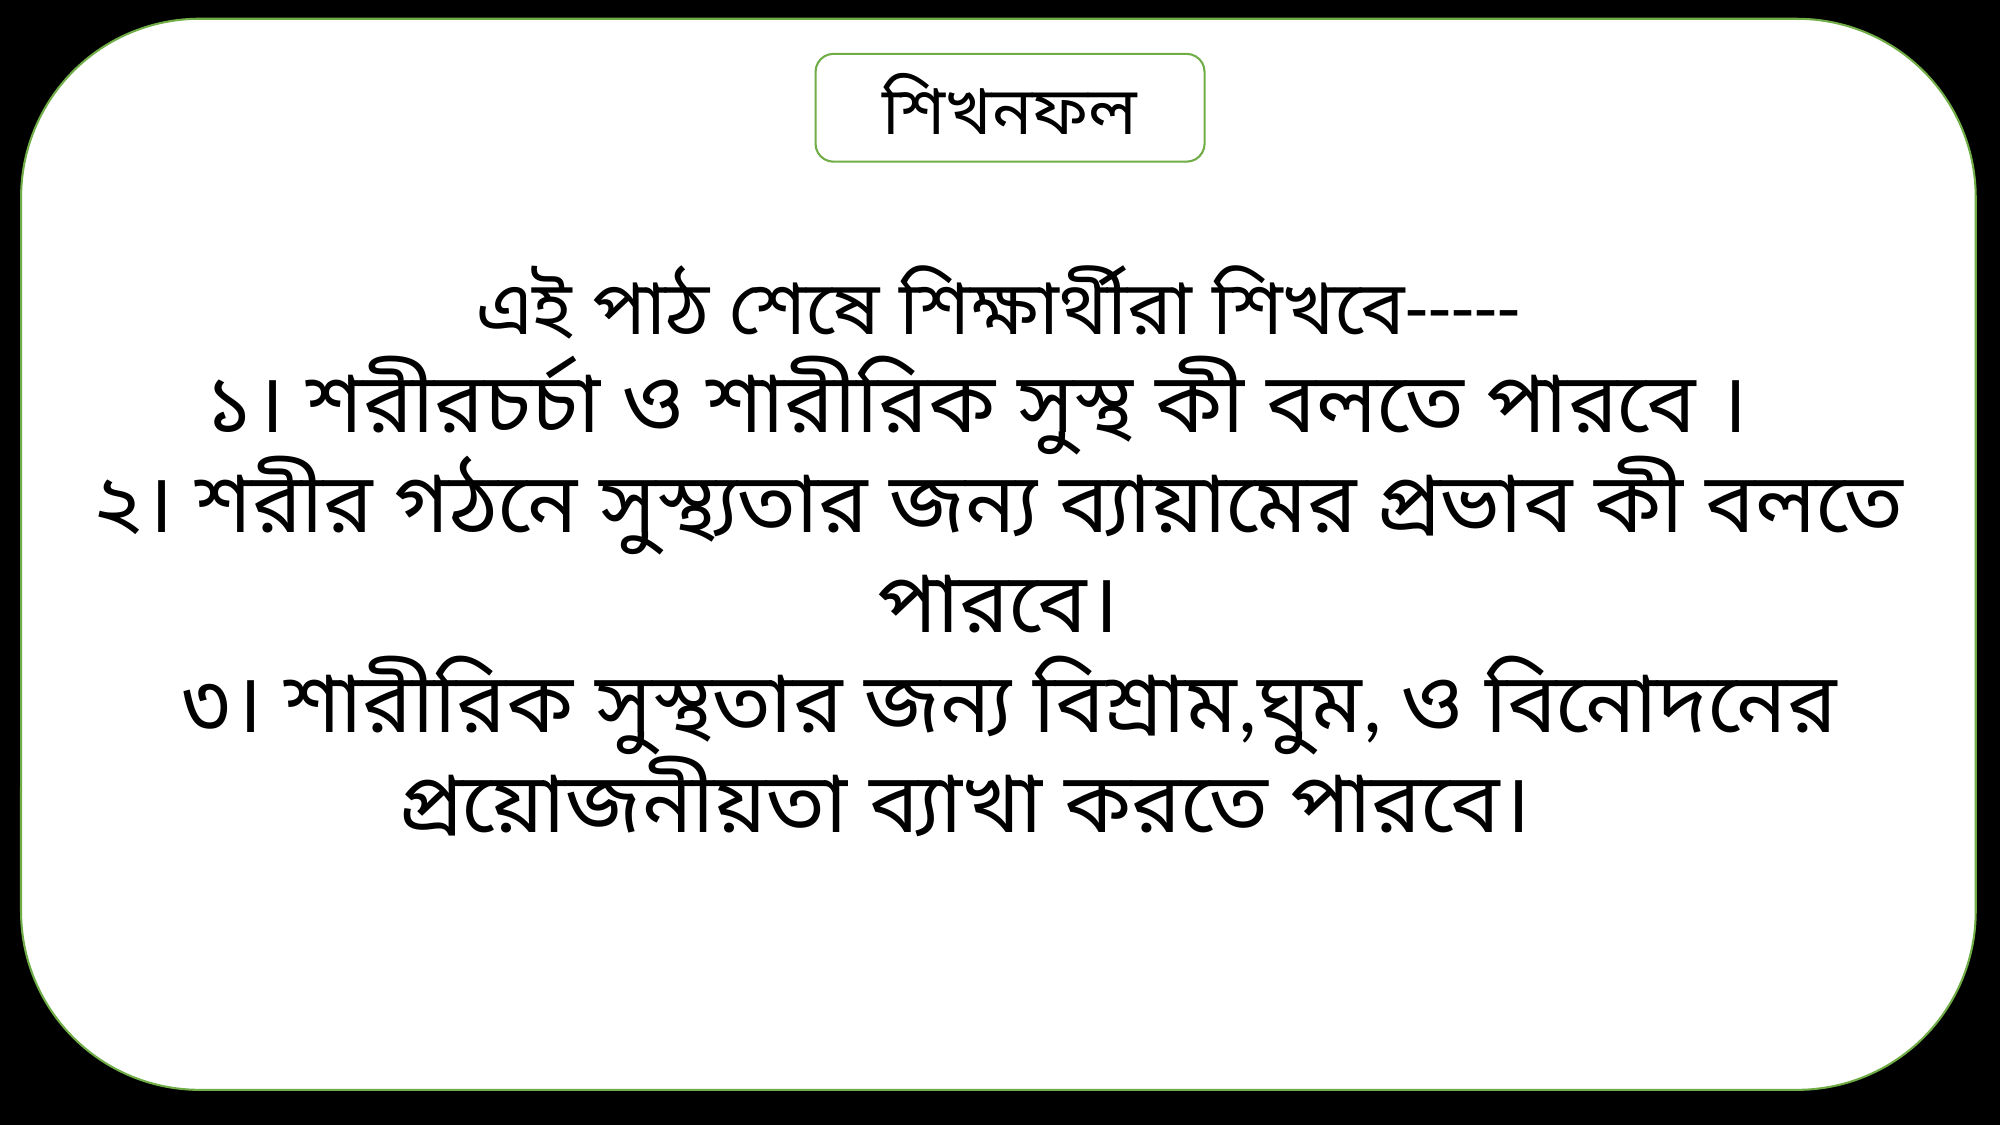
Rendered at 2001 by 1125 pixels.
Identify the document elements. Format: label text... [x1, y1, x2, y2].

text_box শিখনফল [814, 52, 1206, 163]
text_box এই পাঠ শেষে শিক্ষার্থীরা শিখবে----- ১। শরীরচর্চা ও শারীরিক সুস্থ কী বলতে পারবে । ২। শরীর গঠনে সুস্থ্যতার জন্য ব্যায়ামের প্রভাব কী বলতে পারবে। ৩। শারীরিক সুস্থতার জন্য বিশ্রাম,ঘুম, ও বিনোদনের প্রয়োজনীয়তা ব্যাখা করতে পারবে। [19, 17, 1977, 1091]
text_box [0, 0, 2000, 1125]
